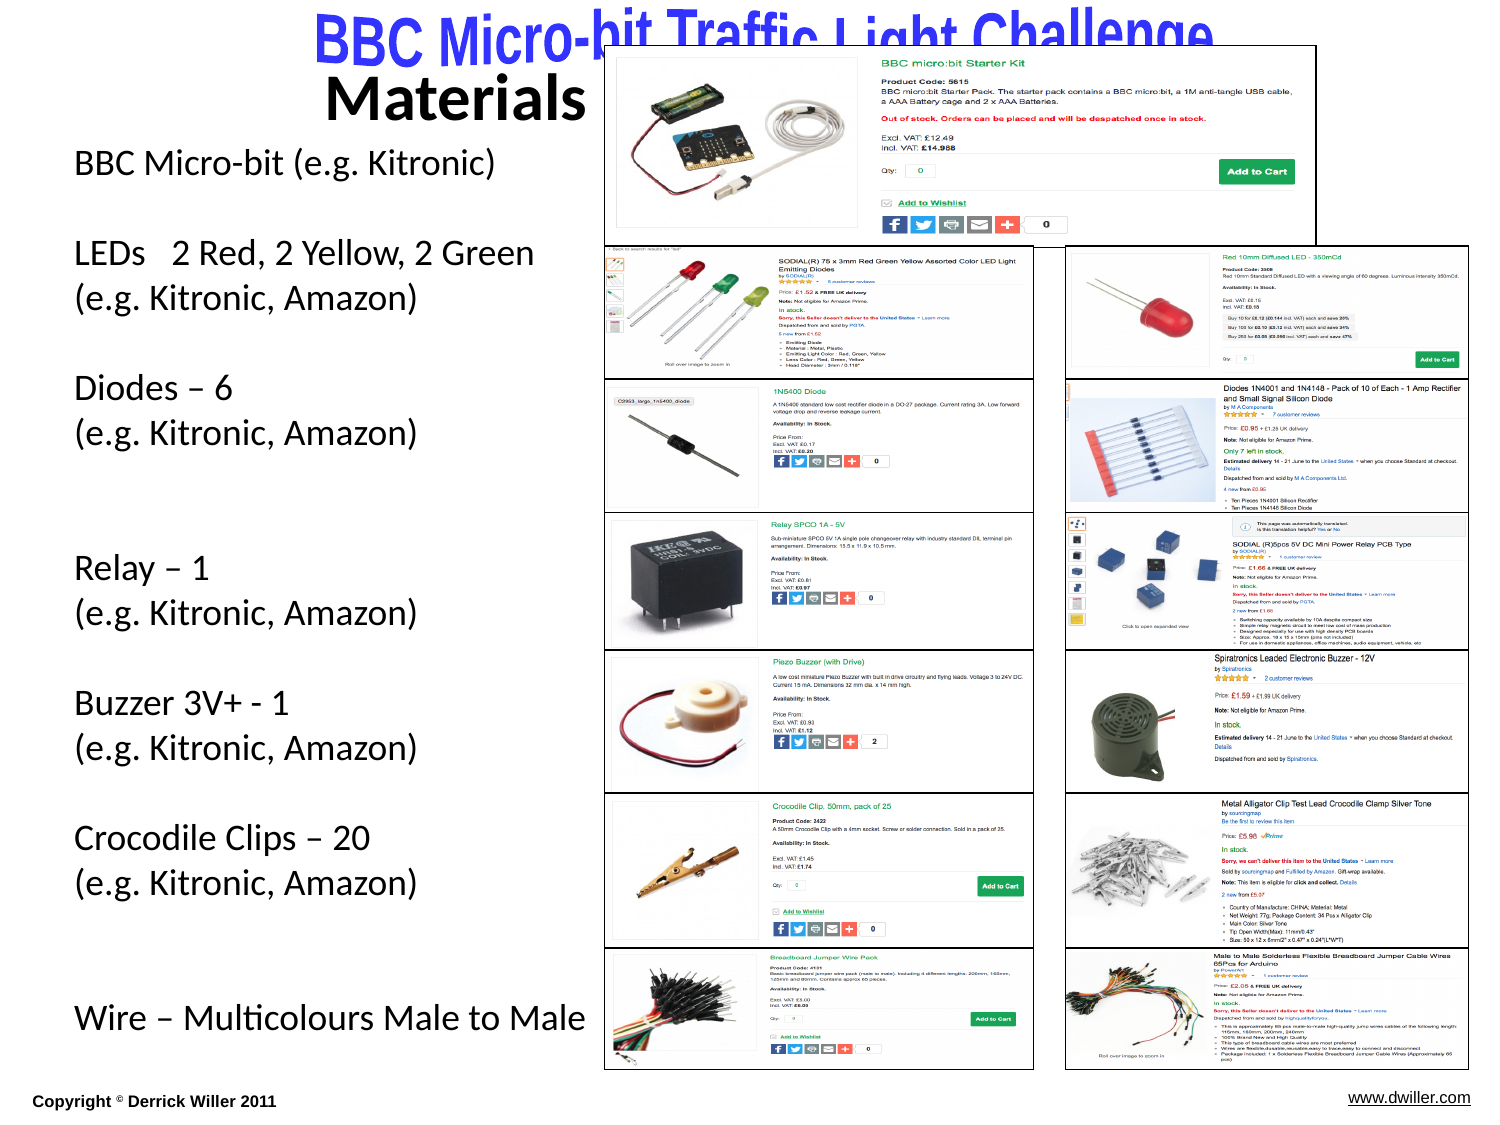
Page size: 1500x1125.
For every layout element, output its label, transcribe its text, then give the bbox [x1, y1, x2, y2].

text_box BBC Micro-bit (e.g. Kitronic) LEDs 2 Red, 2 Yellow, 2 Green (e.g. Kitronic, Amazon) Diodes – 6 (e.g. Kitronic, Amazon) Relay – 1 (e.g. Kitronic, Amazon) Buzzer 3V+ - 1 (e.g. Kitronic, Amazon) Crocodile Clips – 20 (e.g. Kitronic, Amazon) Wire – Multicolours Male to Male [59, 130, 600, 1046]
text_box Materials [310, 46, 603, 141]
picture [605, 45, 1469, 1070]
